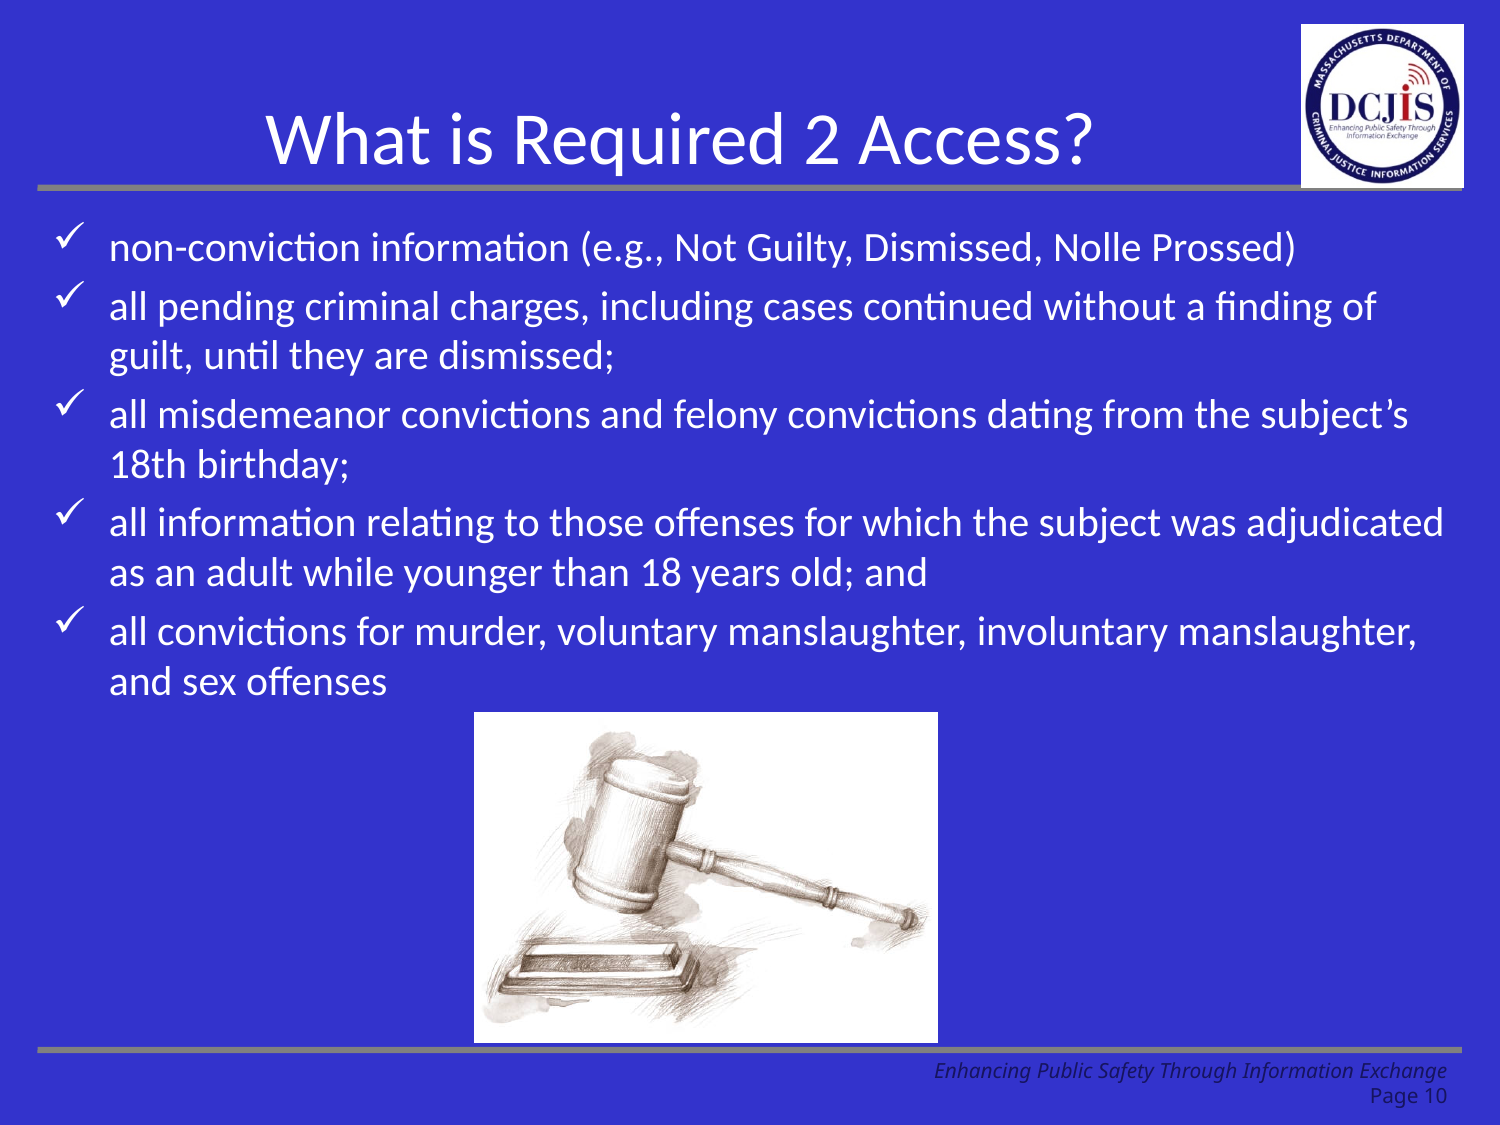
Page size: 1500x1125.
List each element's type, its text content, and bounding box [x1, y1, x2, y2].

footer Enhancing Public Safety Through Information Exchange [737, 1049, 1463, 1088]
picture [474, 712, 938, 1043]
list non-conviction information (e.g., Not Guilty, Dismissed, Nolle Prossed) all pending criminal charges, including cases continued without a finding of guilt, until they are dismissed; all misdemeanor convictions and felony convictions dating from the subject’s 18th birthday; all information relating to those offenses for which the subject was adjudicated as an adult while younger than 18 years old; and all convictions for murder, voluntary manslaughter, involuntary manslaughter, and sex offenses [37, 212, 1463, 1026]
picture [1313, 24, 1464, 188]
slide_number Page 10 [1149, 1074, 1463, 1113]
title What is Required 2 Access? [49, 0, 1313, 188]
